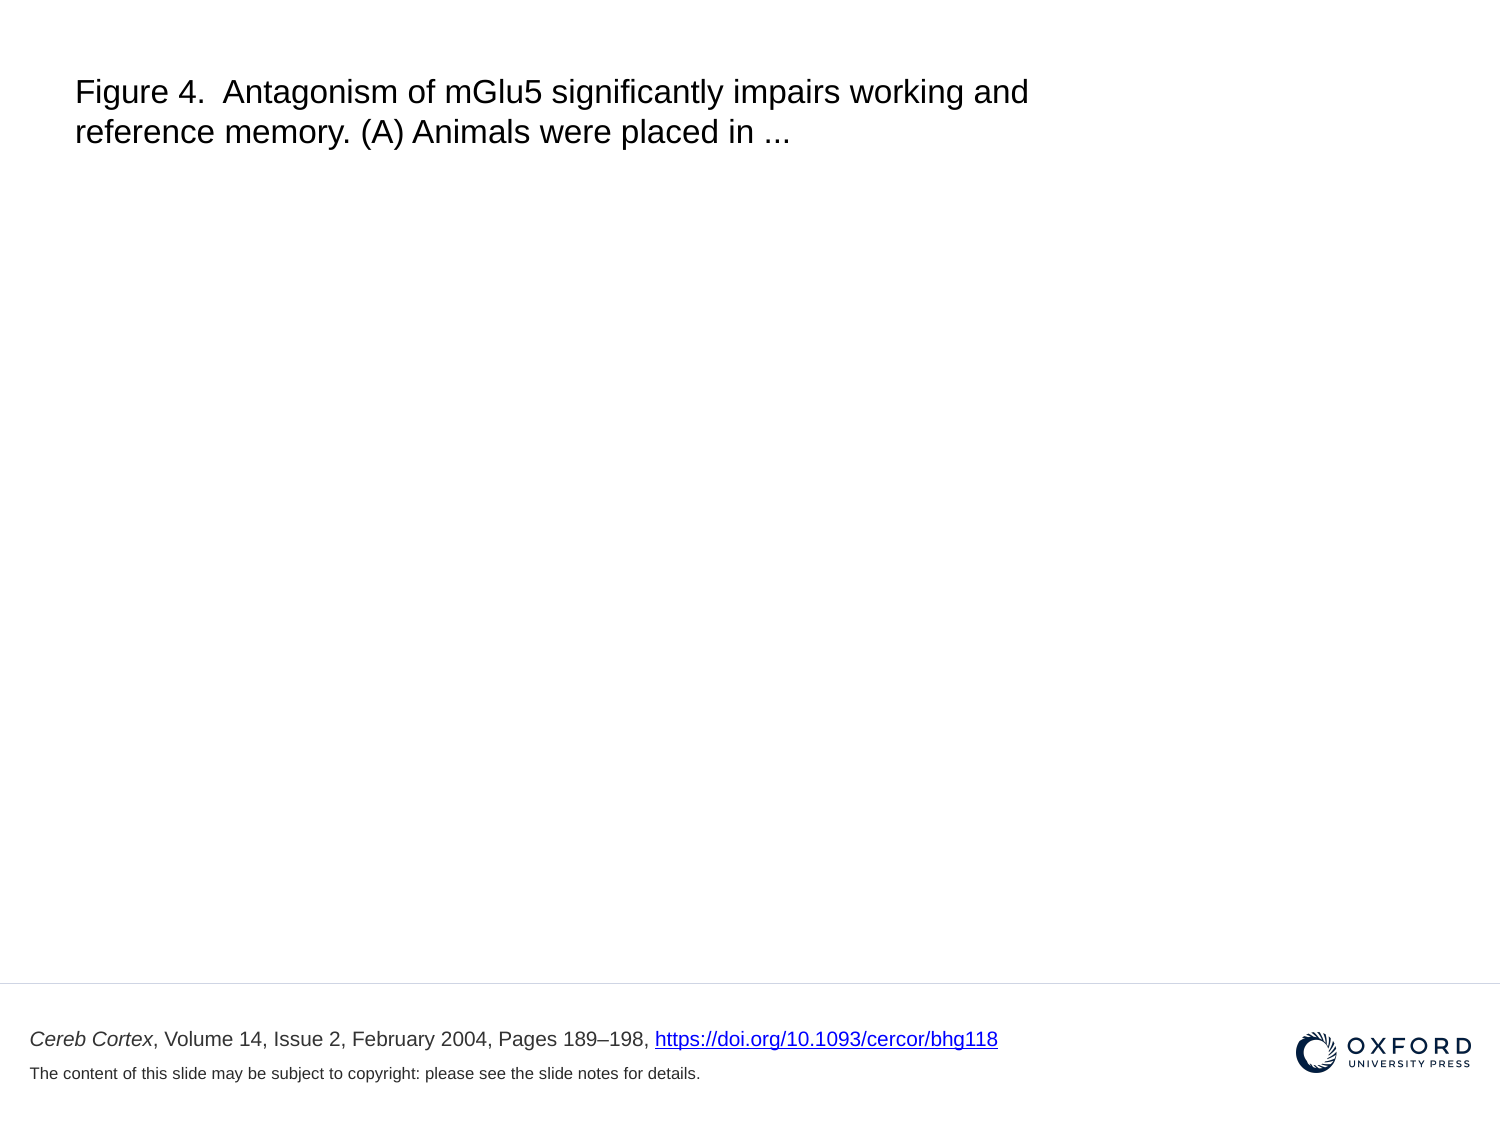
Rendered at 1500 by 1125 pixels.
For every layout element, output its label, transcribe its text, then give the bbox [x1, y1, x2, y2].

picture [1296, 1032, 1471, 1073]
footer Cereb Cortex, Volume 14, Issue 2, February 2004, Pages 189–198, https://doi.org/10.1093/cercor/bhg118 The content of this slide may be subject to copyright: please see the slide notes for details. [0, 983, 1260, 1125]
title Figure 4. Antagonism of mGlu5 significantly impairs working and reference memory. (A) Animals were placed in ... [75, 69, 1078, 171]
